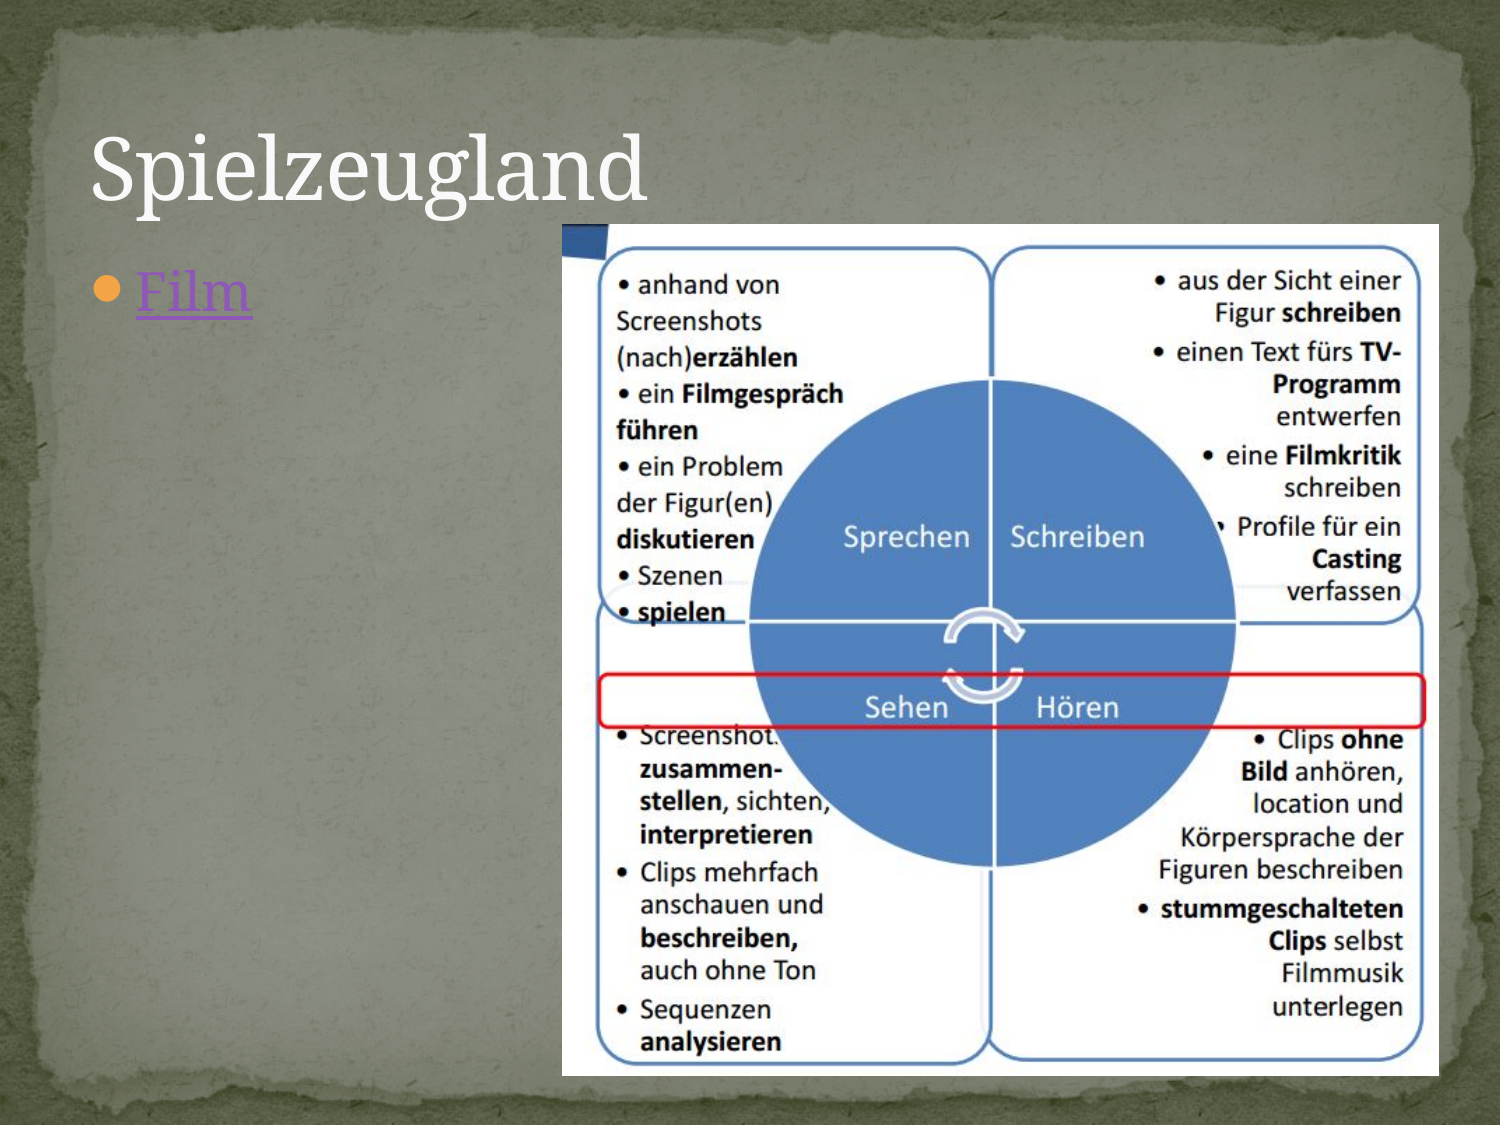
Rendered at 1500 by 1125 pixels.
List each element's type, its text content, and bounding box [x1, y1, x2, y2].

picture [562, 224, 1439, 1076]
list Film [75, 249, 551, 1000]
title Spielzeugland [74, 24, 1425, 225]
